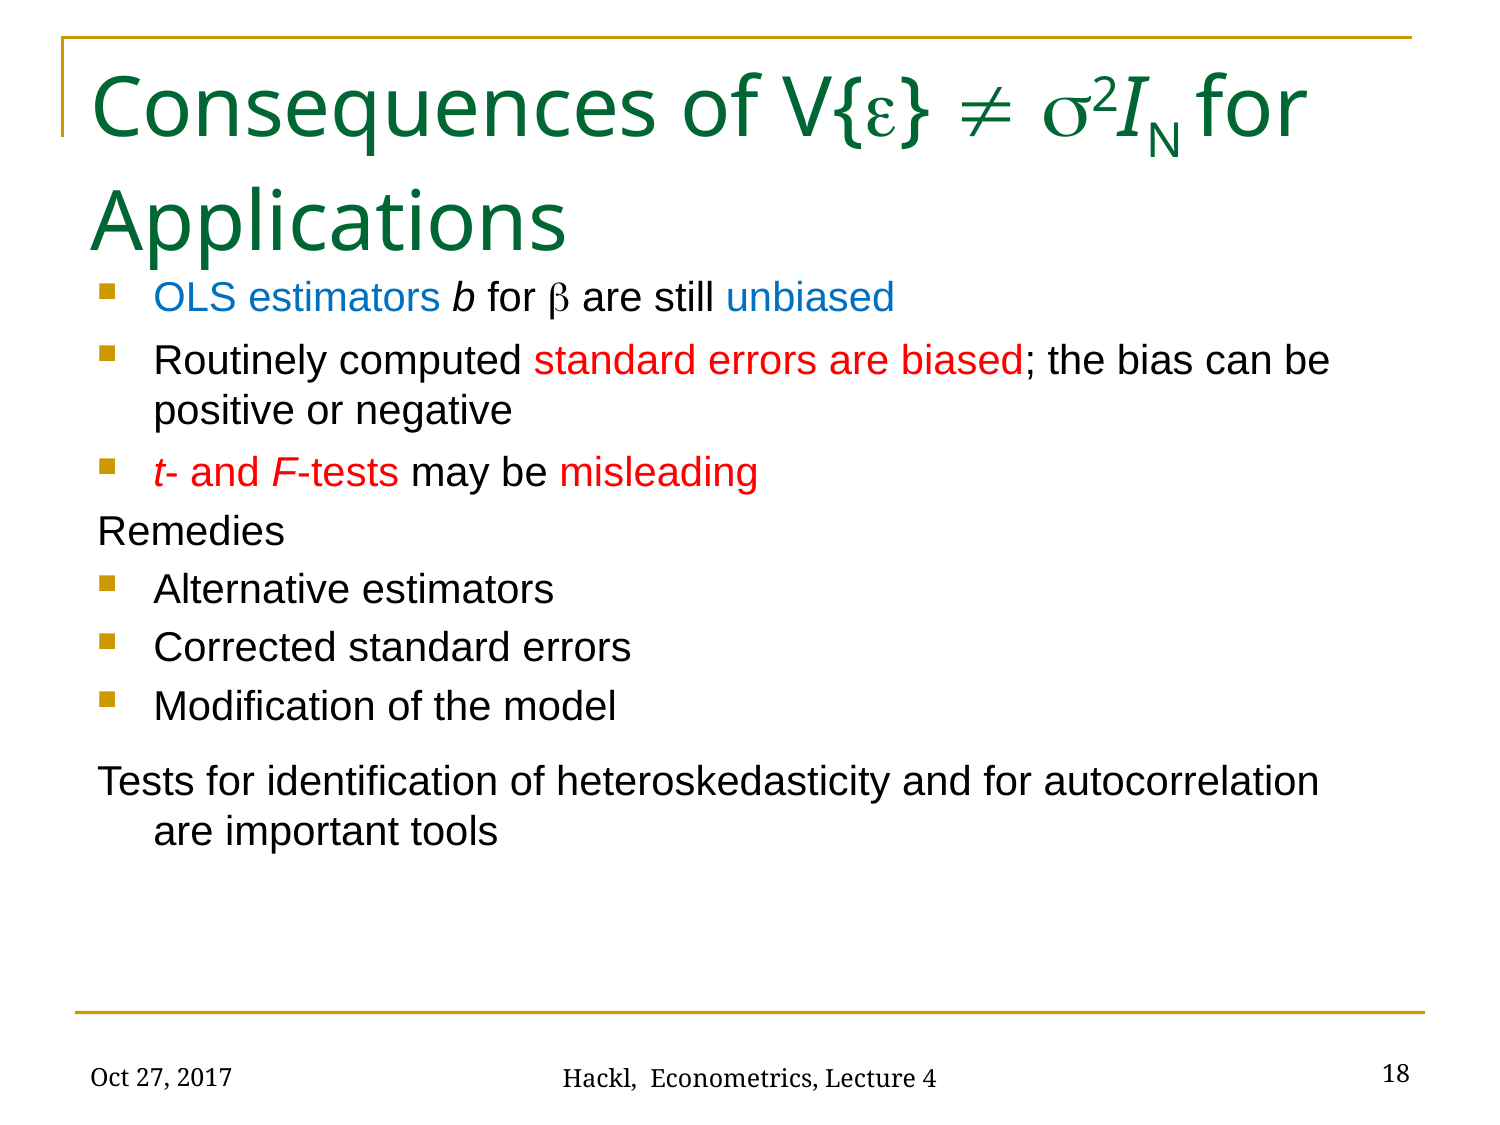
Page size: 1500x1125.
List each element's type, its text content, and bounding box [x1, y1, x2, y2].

title Consequences of V{e}  s2IN for Applications [74, 45, 1426, 233]
list OLS estimators b for b are still unbiased Routinely computed standard errors are biased; the bias can be positive or negative t- and F-tests may be misleading Remedies Alternative estimators Corrected standard errors Modification of the model Tests for identification of heteroskedasticity and for autocorrelation are important tools [81, 262, 1372, 985]
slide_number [74, 1023, 426, 1100]
slide_number 18 [1074, 1023, 1426, 1100]
footer Hackl, Econometrics, Lecture 4 [512, 1024, 988, 1101]
